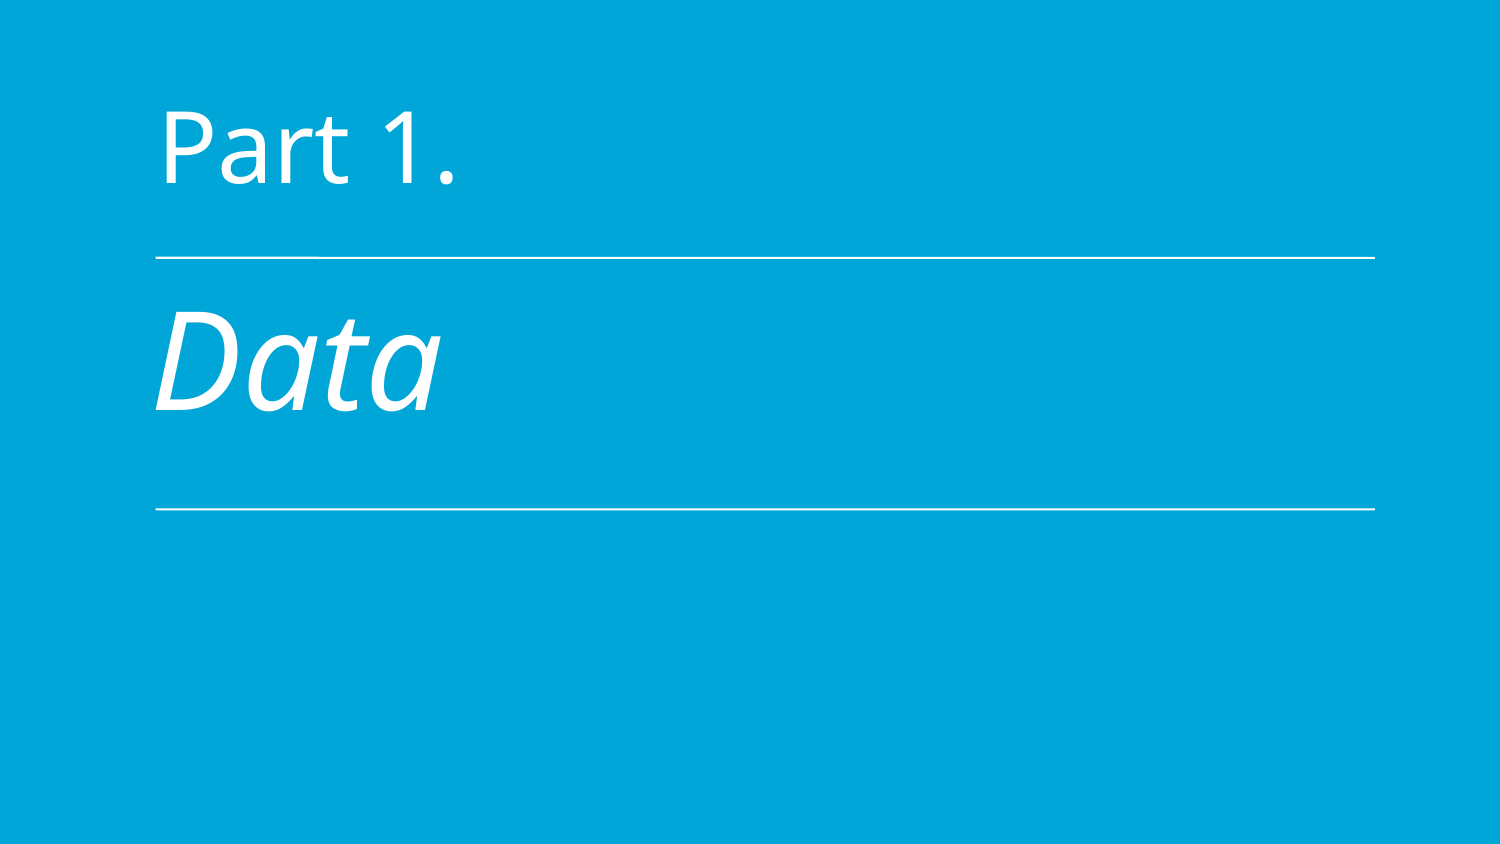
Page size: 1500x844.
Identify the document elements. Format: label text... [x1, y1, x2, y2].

text_box Part 1. [131, 59, 1382, 229]
text_box Data [150, 273, 1376, 442]
